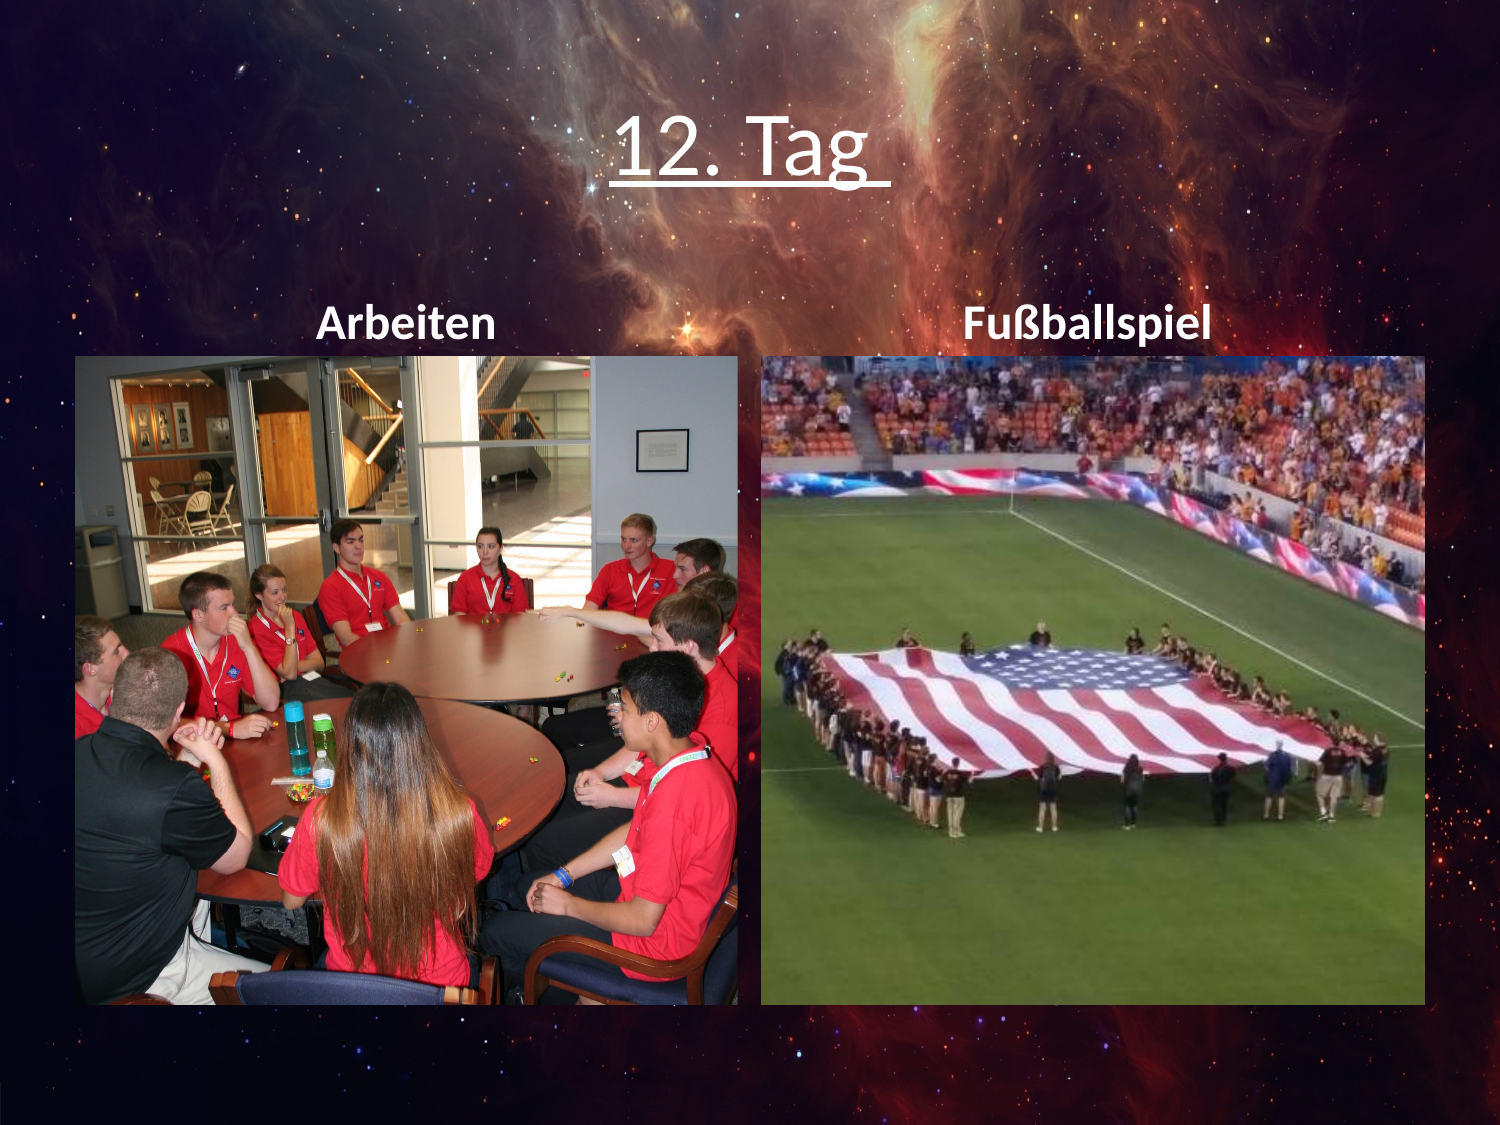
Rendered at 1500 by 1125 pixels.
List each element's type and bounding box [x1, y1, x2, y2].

picture [0, 0, 1500, 1125]
list [761, 356, 1426, 1006]
list [74, 356, 738, 1006]
